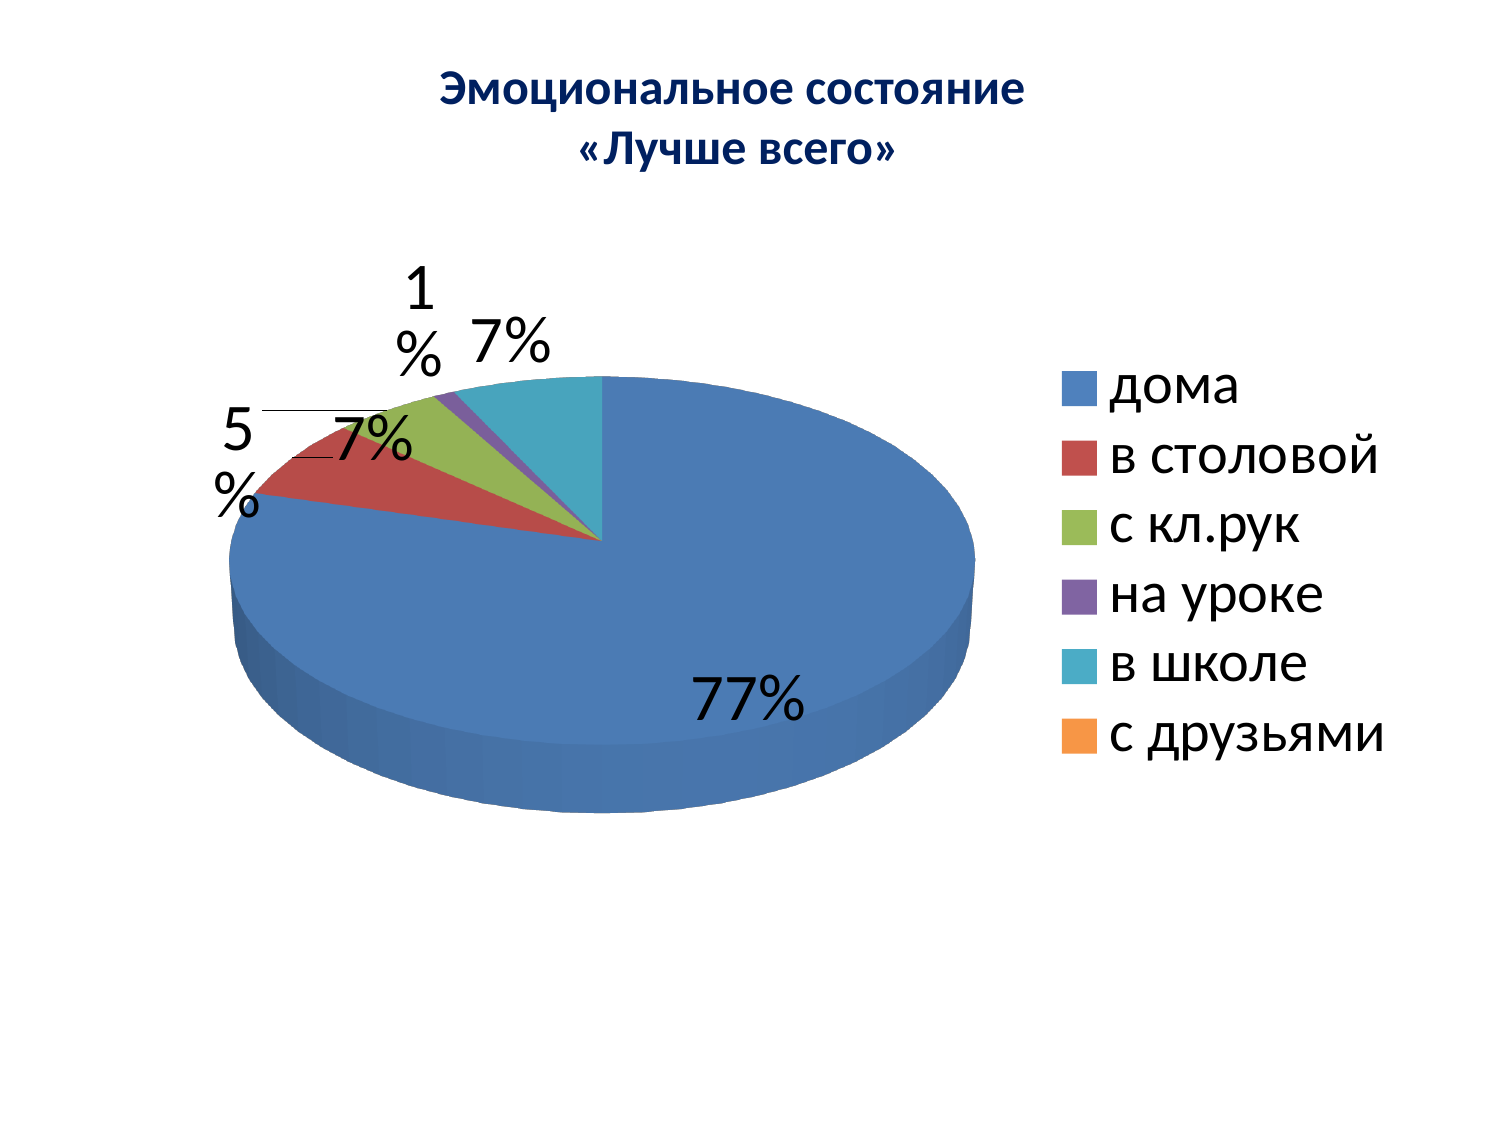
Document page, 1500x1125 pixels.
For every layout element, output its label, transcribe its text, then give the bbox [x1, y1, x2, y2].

text_box Эмоциональное состояние «Лучше всего» [164, 46, 1313, 138]
chart [128, 140, 1419, 985]
